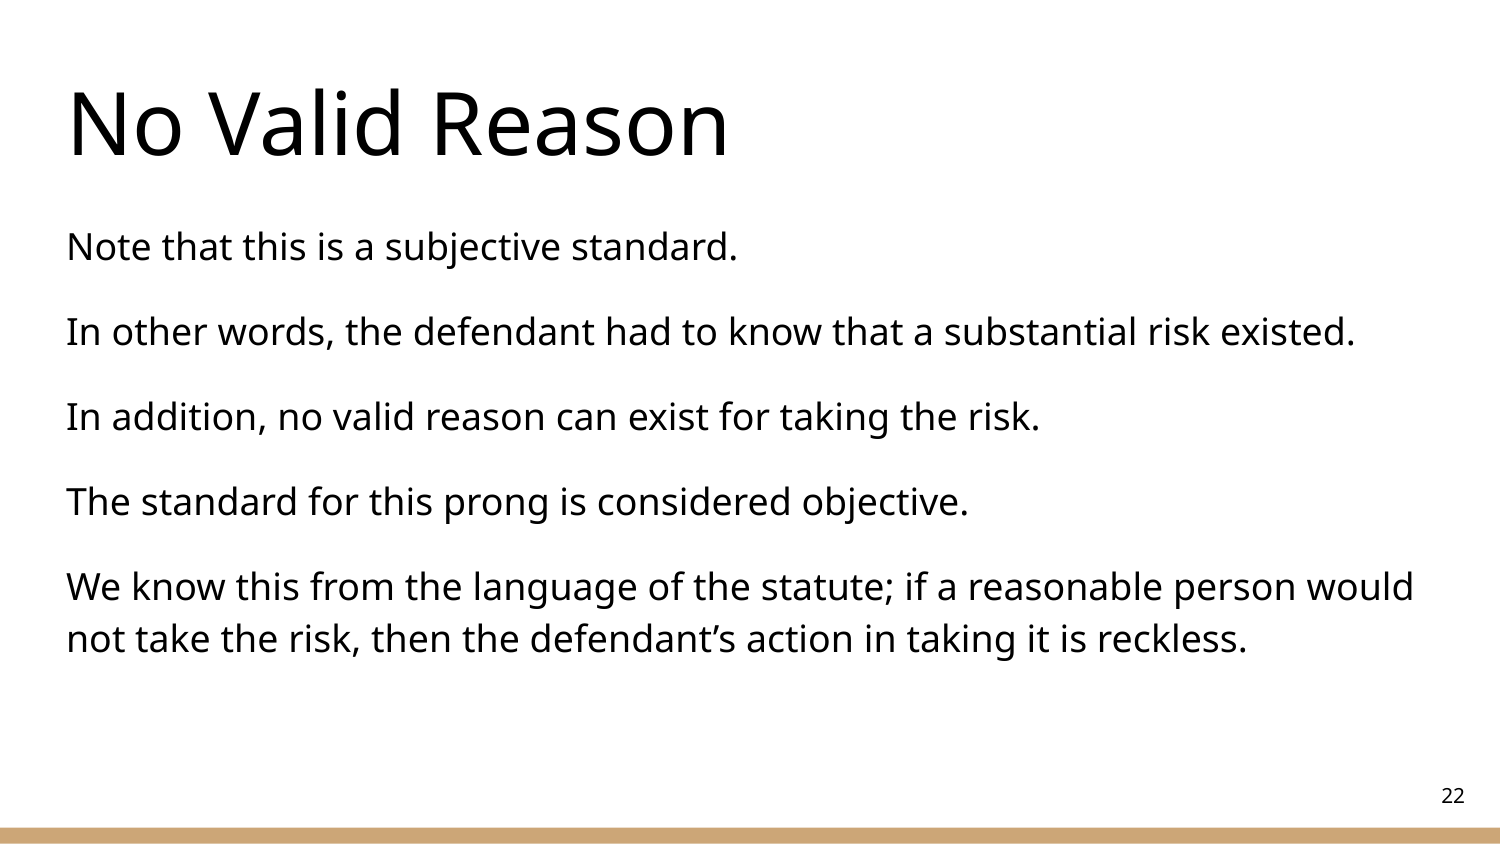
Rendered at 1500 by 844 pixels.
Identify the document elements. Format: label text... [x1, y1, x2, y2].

list Note that this is a subjective standard. In other words, the defendant had to know that a substantial risk existed. In addition, no valid reason can exist for taking the risk. The standard for this prong is considered objective. We know this from the language of the statute; if a reasonable person would not take the risk, then the defendant’s action in taking it is reckless. [51, 200, 1449, 752]
slide_number ‹#› [1389, 764, 1480, 830]
title No Valid Reason [51, 51, 1449, 189]
